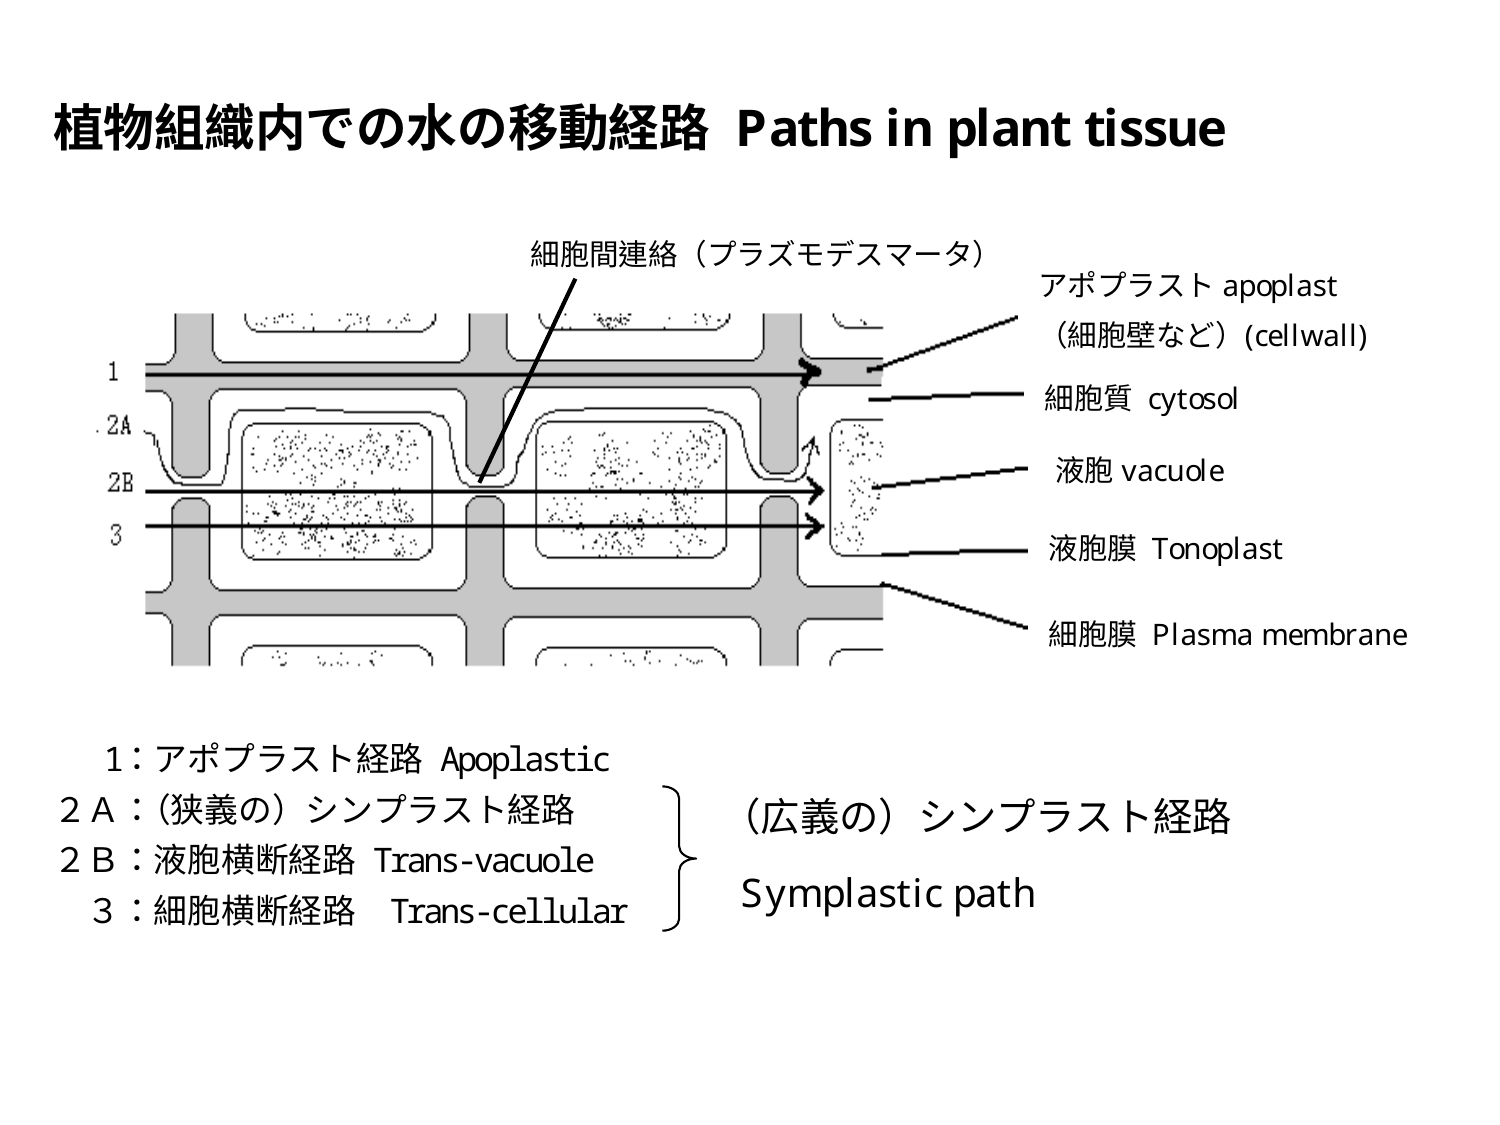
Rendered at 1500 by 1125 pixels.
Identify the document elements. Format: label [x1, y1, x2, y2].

text_box [52, 77, 1500, 1037]
